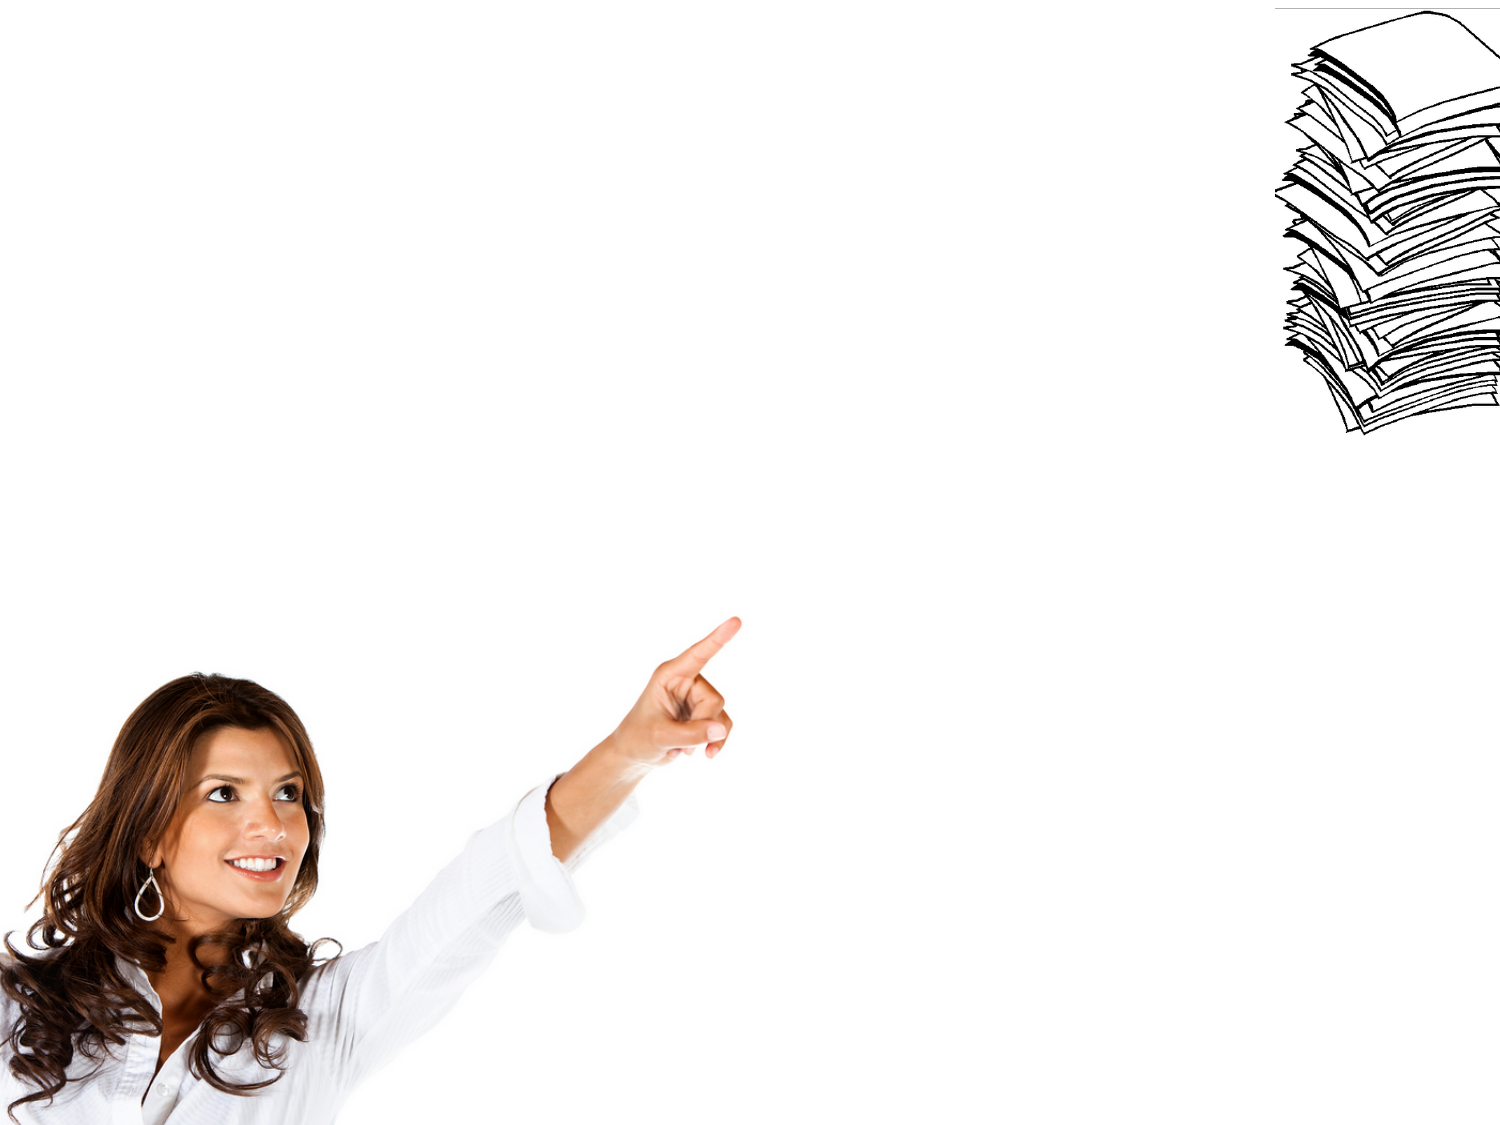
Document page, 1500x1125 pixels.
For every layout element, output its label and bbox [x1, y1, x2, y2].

picture [1275, 8, 1500, 437]
list [0, 587, 895, 1125]
